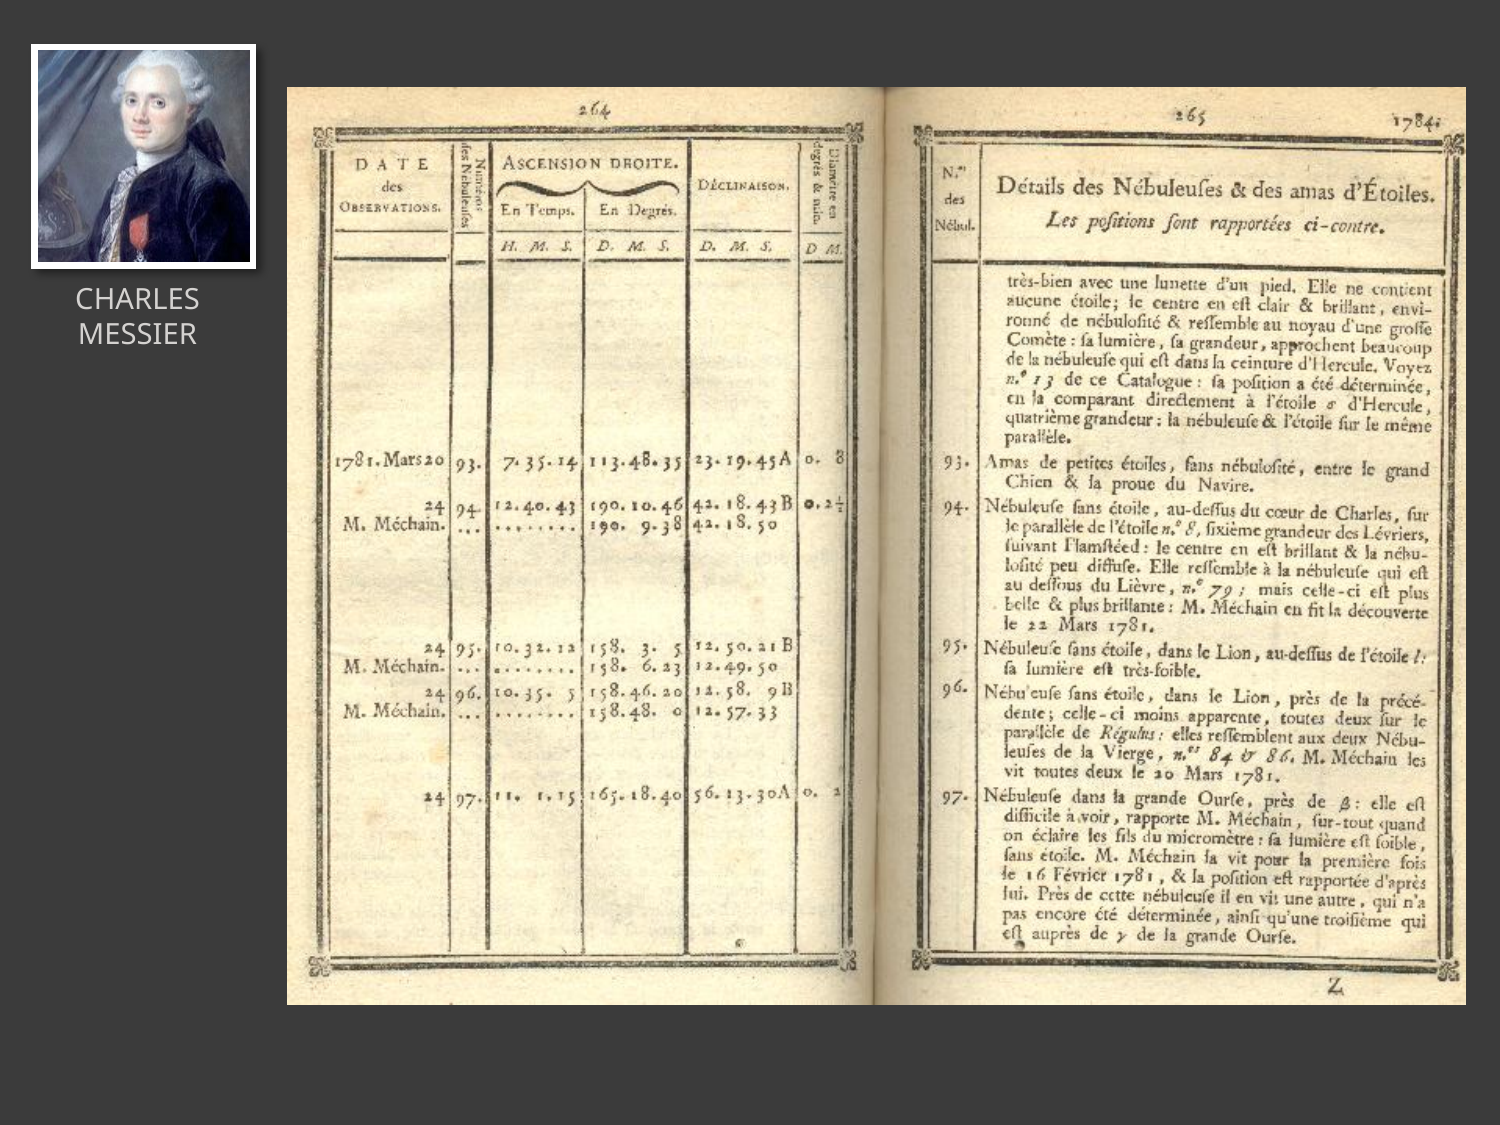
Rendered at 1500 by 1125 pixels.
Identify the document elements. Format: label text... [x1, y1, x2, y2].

picture [37, 49, 251, 263]
picture [287, 87, 1466, 1005]
title Charles Messier [24, 287, 250, 350]
